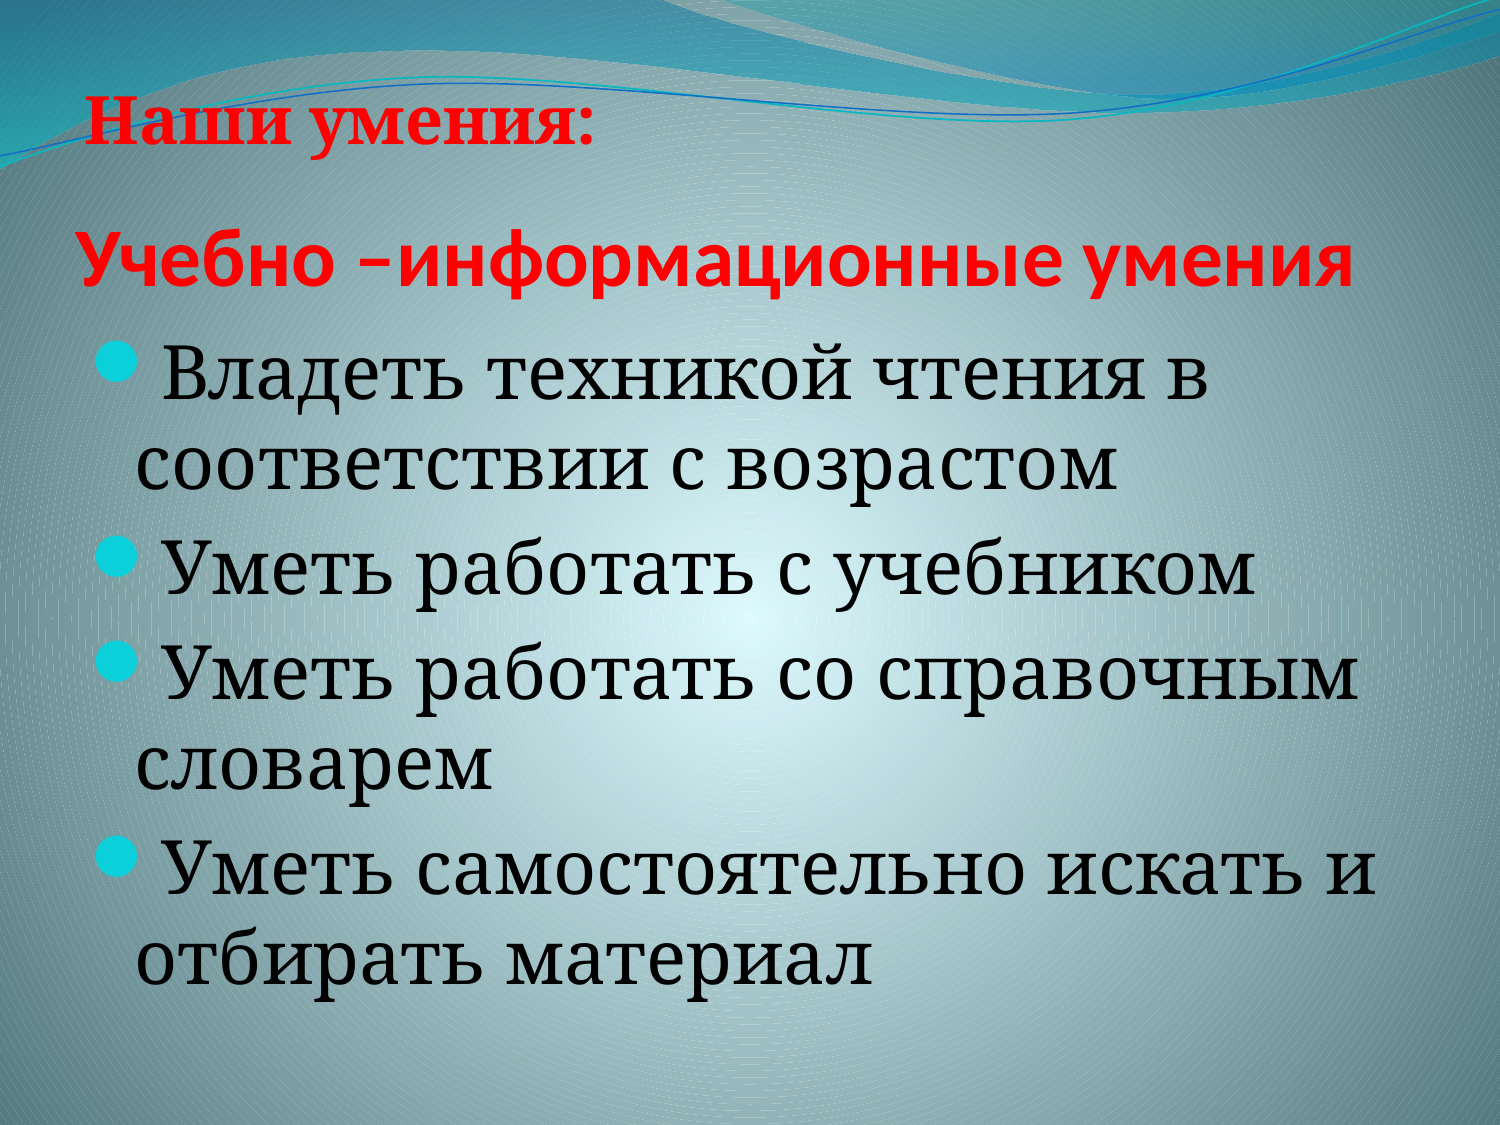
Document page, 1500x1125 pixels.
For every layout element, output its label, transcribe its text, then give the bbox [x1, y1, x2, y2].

list Владеть техникой чтения в соответствии с возрастом Уметь работать с учебником Уметь работать со справочным словарем Уметь самостоятельно искать и отбирать материал [75, 317, 1425, 1038]
text_box Наши умения: [70, 70, 1383, 165]
title Учебно –информационные умения [75, 115, 1425, 303]
